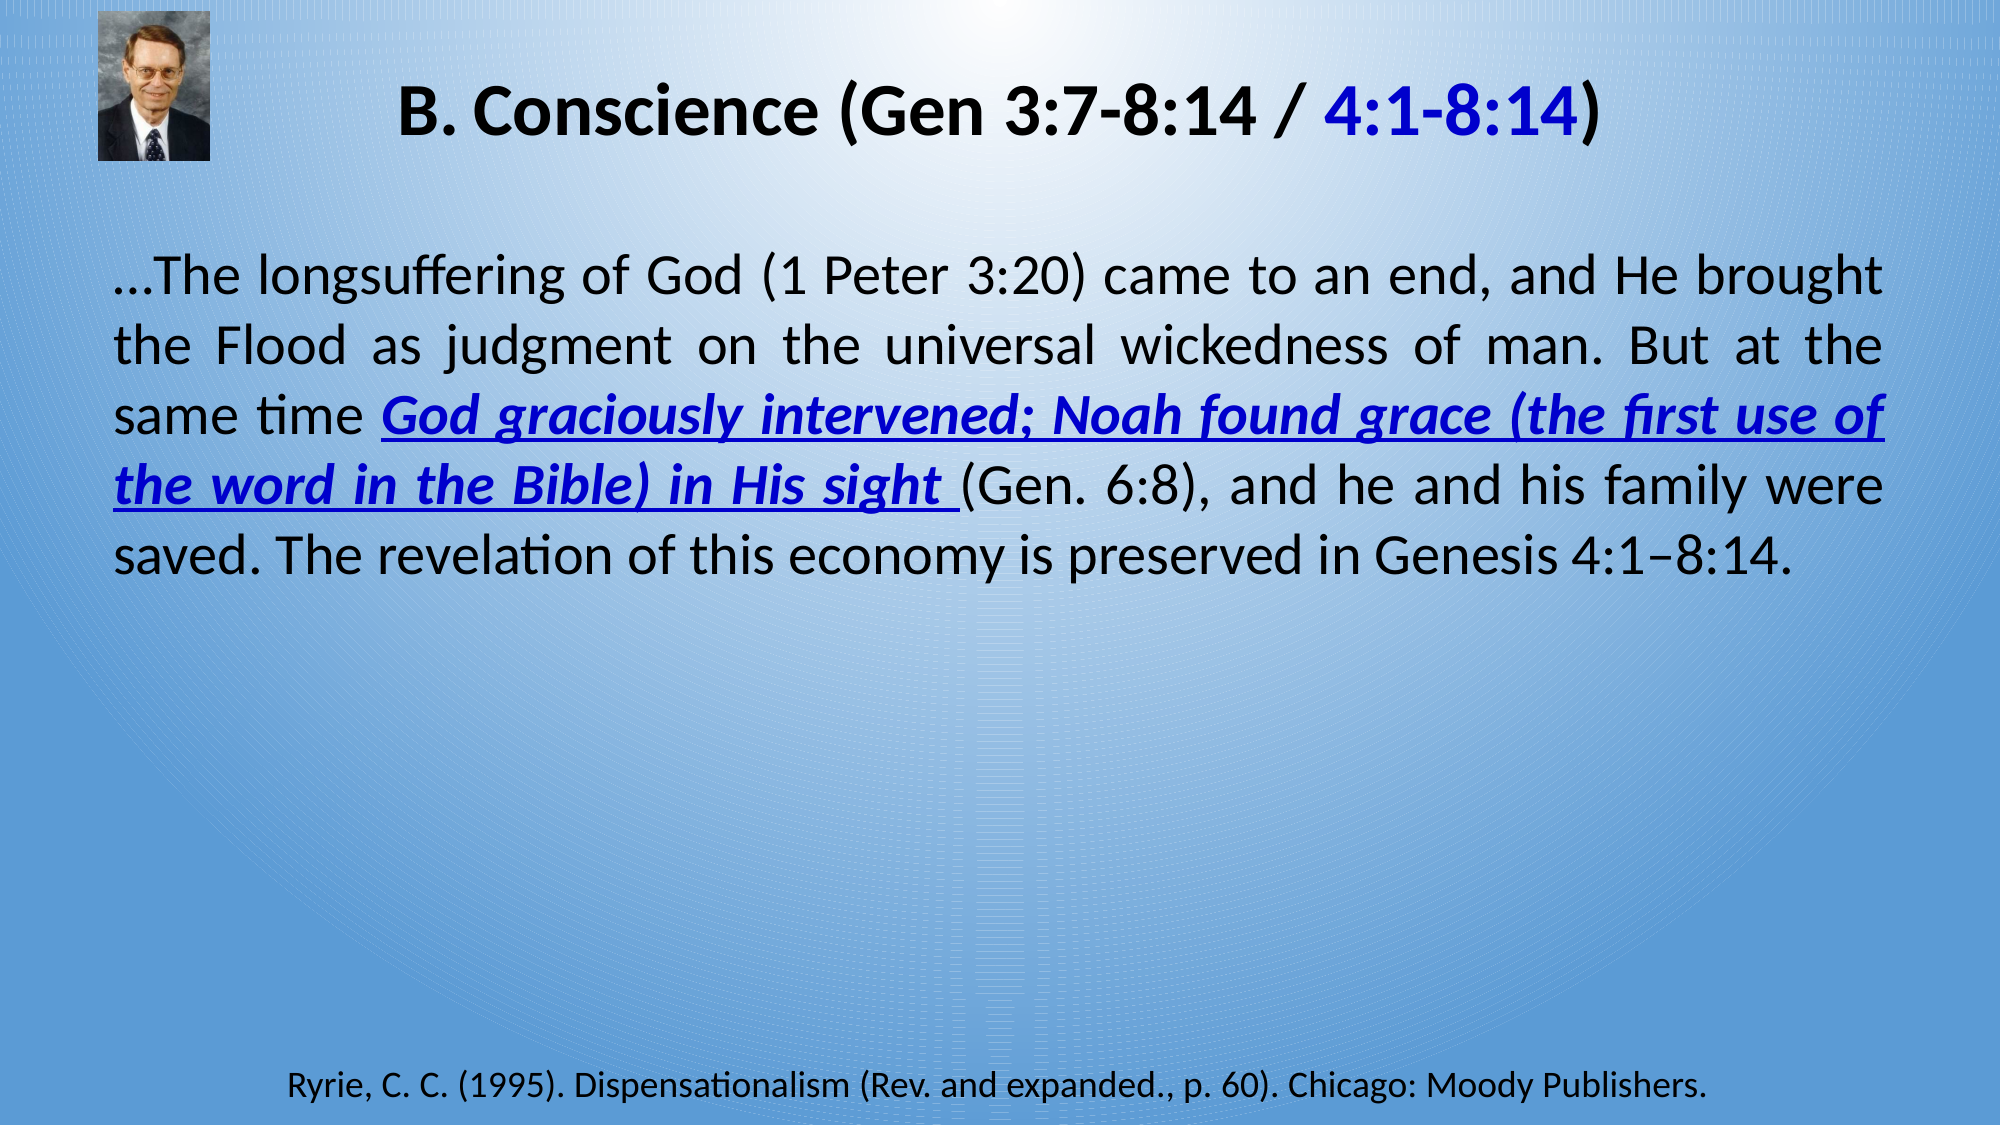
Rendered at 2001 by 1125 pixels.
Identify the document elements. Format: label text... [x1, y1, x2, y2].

text_box …The longsuffering of God (1 Peter 3:20) came to an end, and He brought the Flood as judgment on the universal wickedness of man. But at the same time God graciously intervened; Noah found grace (the first use of the word in the Bible) in His sight (Gen. 6:8), and he and his family were saved. The revelation of this economy is preserved in Genesis 4:1–8:14. [98, 228, 1900, 594]
text_box Ryrie, C. C. (1995). Dispensationalism (Rev. and expanded., p. 60). Chicago: Moody Publishers. [272, 1052, 1728, 1113]
text_box Conscience (Gen 3:7-8:14 / 4:1-8:14) [340, 31, 1660, 180]
picture [98, 11, 210, 162]
